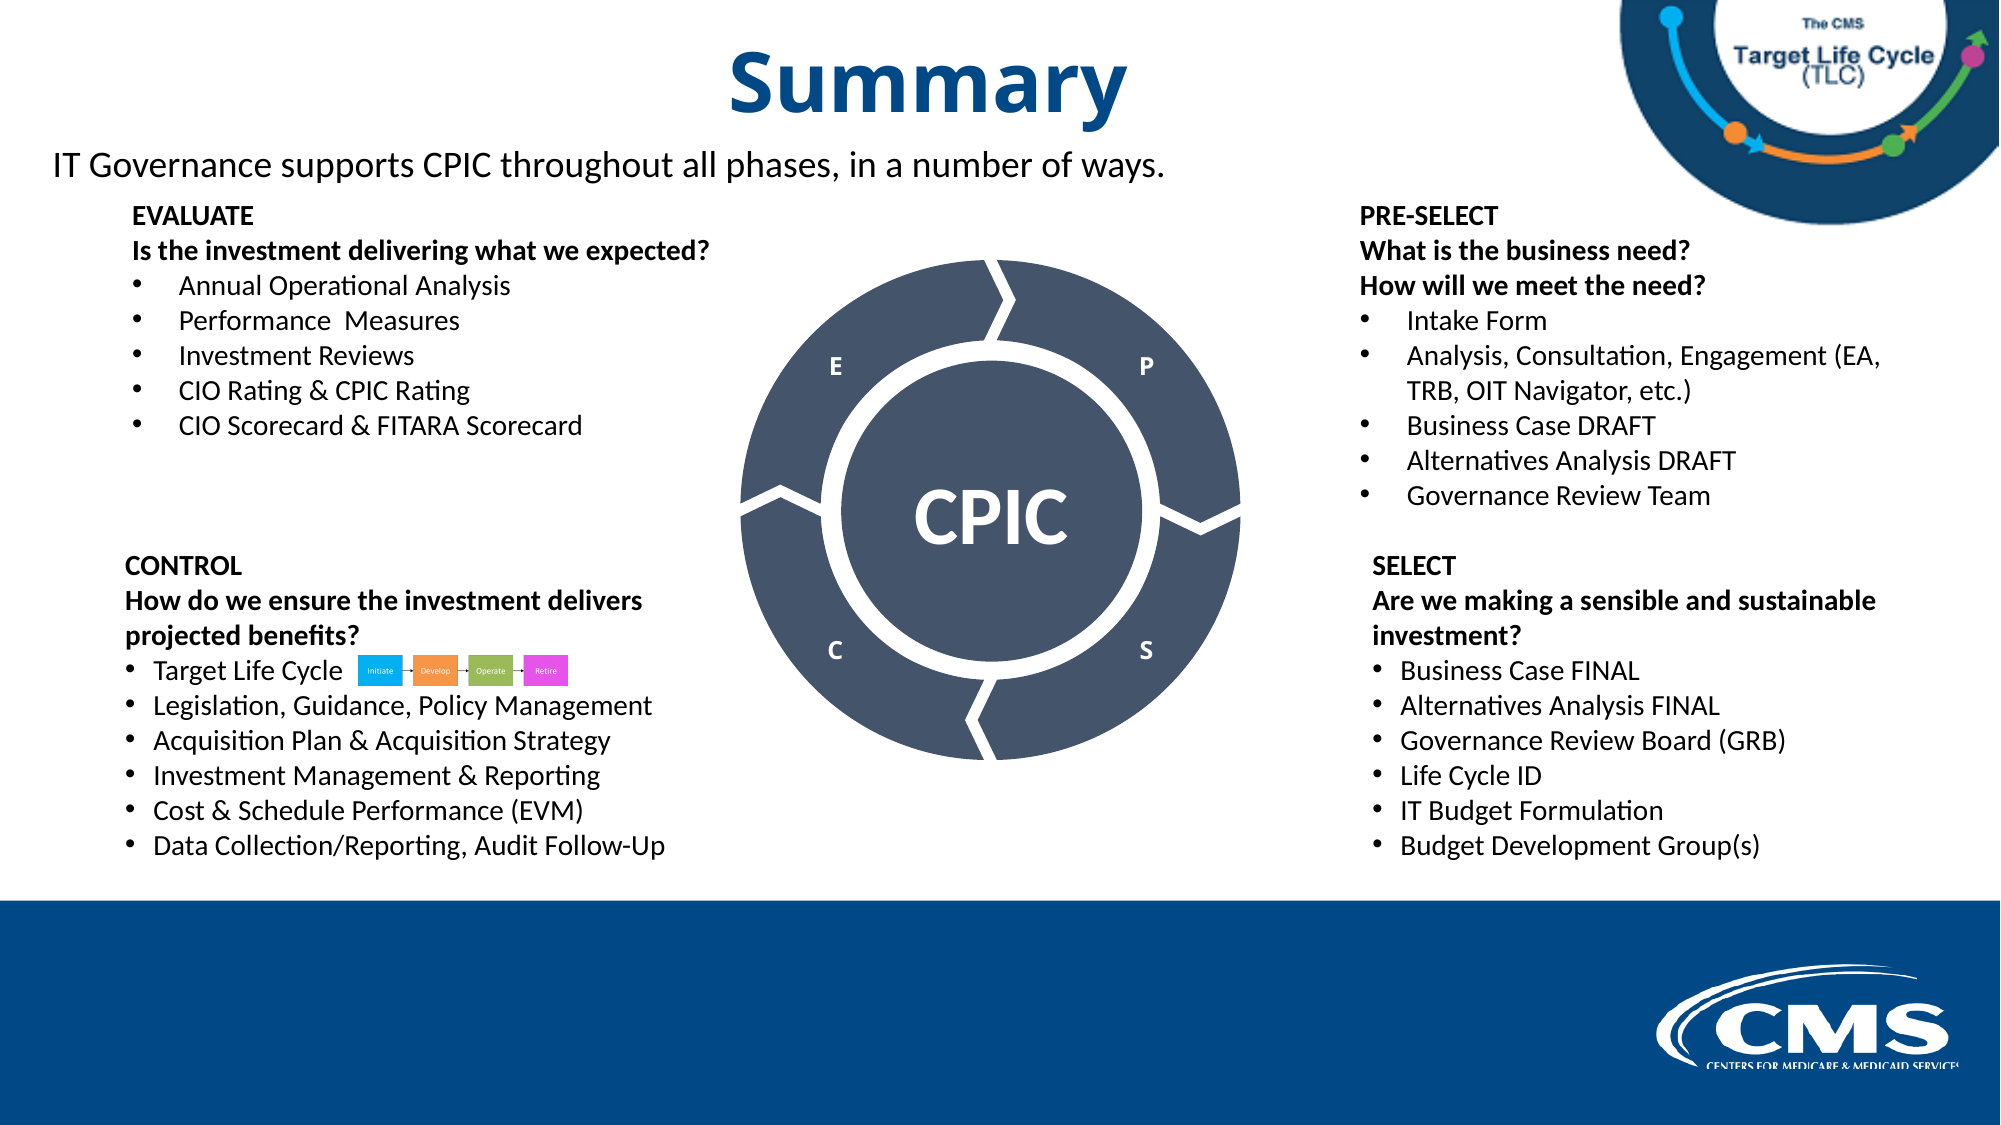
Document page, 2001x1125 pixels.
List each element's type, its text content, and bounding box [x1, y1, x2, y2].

picture [1592, 0, 1999, 241]
text_box EVALUATE Is the investment delivering what we expected? Annual Operational Analysis Performance Measures Investment Reviews CIO Rating & CPIC Rating CIO Scorecard & FITARA Scorecard [117, 189, 731, 449]
text_box IT Governance supports CPIC throughout all phases, in a number of ways. [37, 137, 1556, 250]
text_box SELECT Are we making a sensible and sustainable investment? Business Case FINAL Alternatives Analysis FINAL Governance Review Board (GRB) Life Cycle ID IT Budget Formulation Budget Development Group(s) [1357, 539, 1966, 869]
text_box CONTROL How do we ensure the investment delivers projected benefits? Target Life Cycle Legislation, Guidance, Policy Management Acquisition Plan & Acquisition Strategy Investment Management & Reporting Cost & Schedule Performance (EVM) Data Collection/Reporting, Audit Follow-Up [110, 539, 724, 869]
title Summary [21, 16, 1836, 139]
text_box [740, 260, 1241, 760]
text_box PRE-SELECT What is the business need? How will we meet the need? Intake Form Analysis, Consultation, Engagement (EA, TRB, OIT Navigator, etc.) Business Case DRAFT Alternatives Analysis DRAFT Governance Review Team [1345, 189, 1954, 519]
picture [403, 655, 568, 686]
